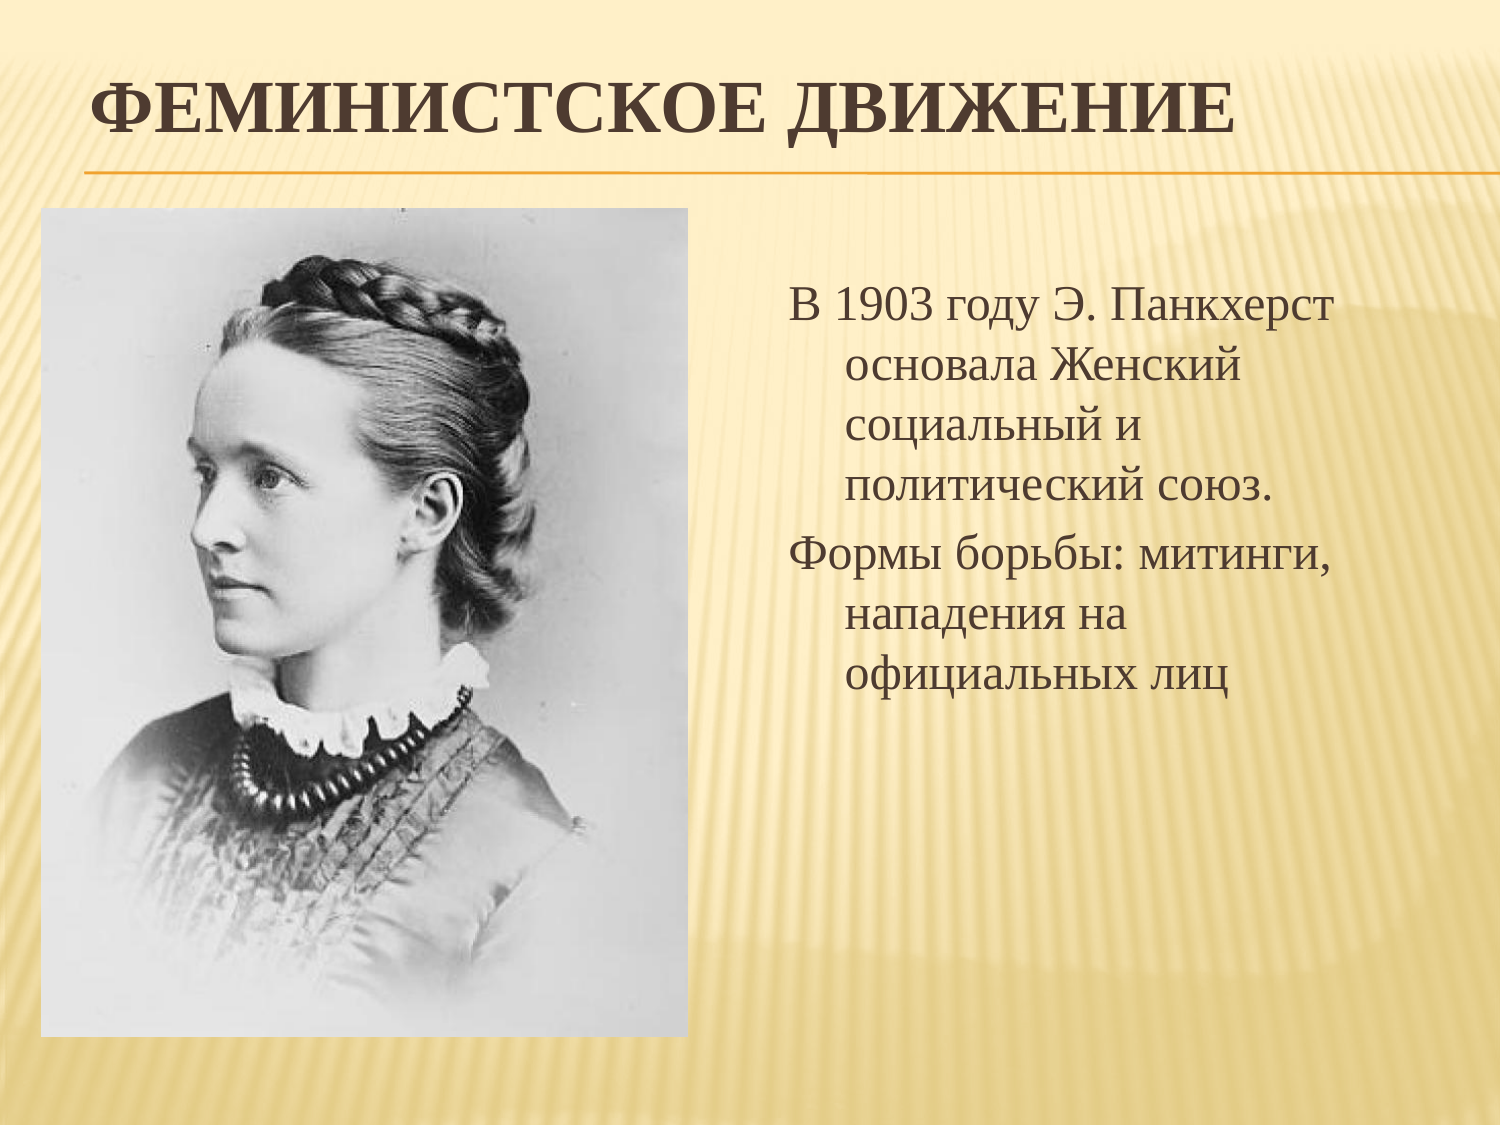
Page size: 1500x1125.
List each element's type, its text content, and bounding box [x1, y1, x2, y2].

picture [40, 207, 689, 1038]
list В 1903 году Э. Панкхерст основала Женский социальный и политический союз. Формы борьбы: митинги, нападения на официальных лиц [773, 262, 1425, 1005]
title Феминистское движение [75, 45, 1425, 161]
